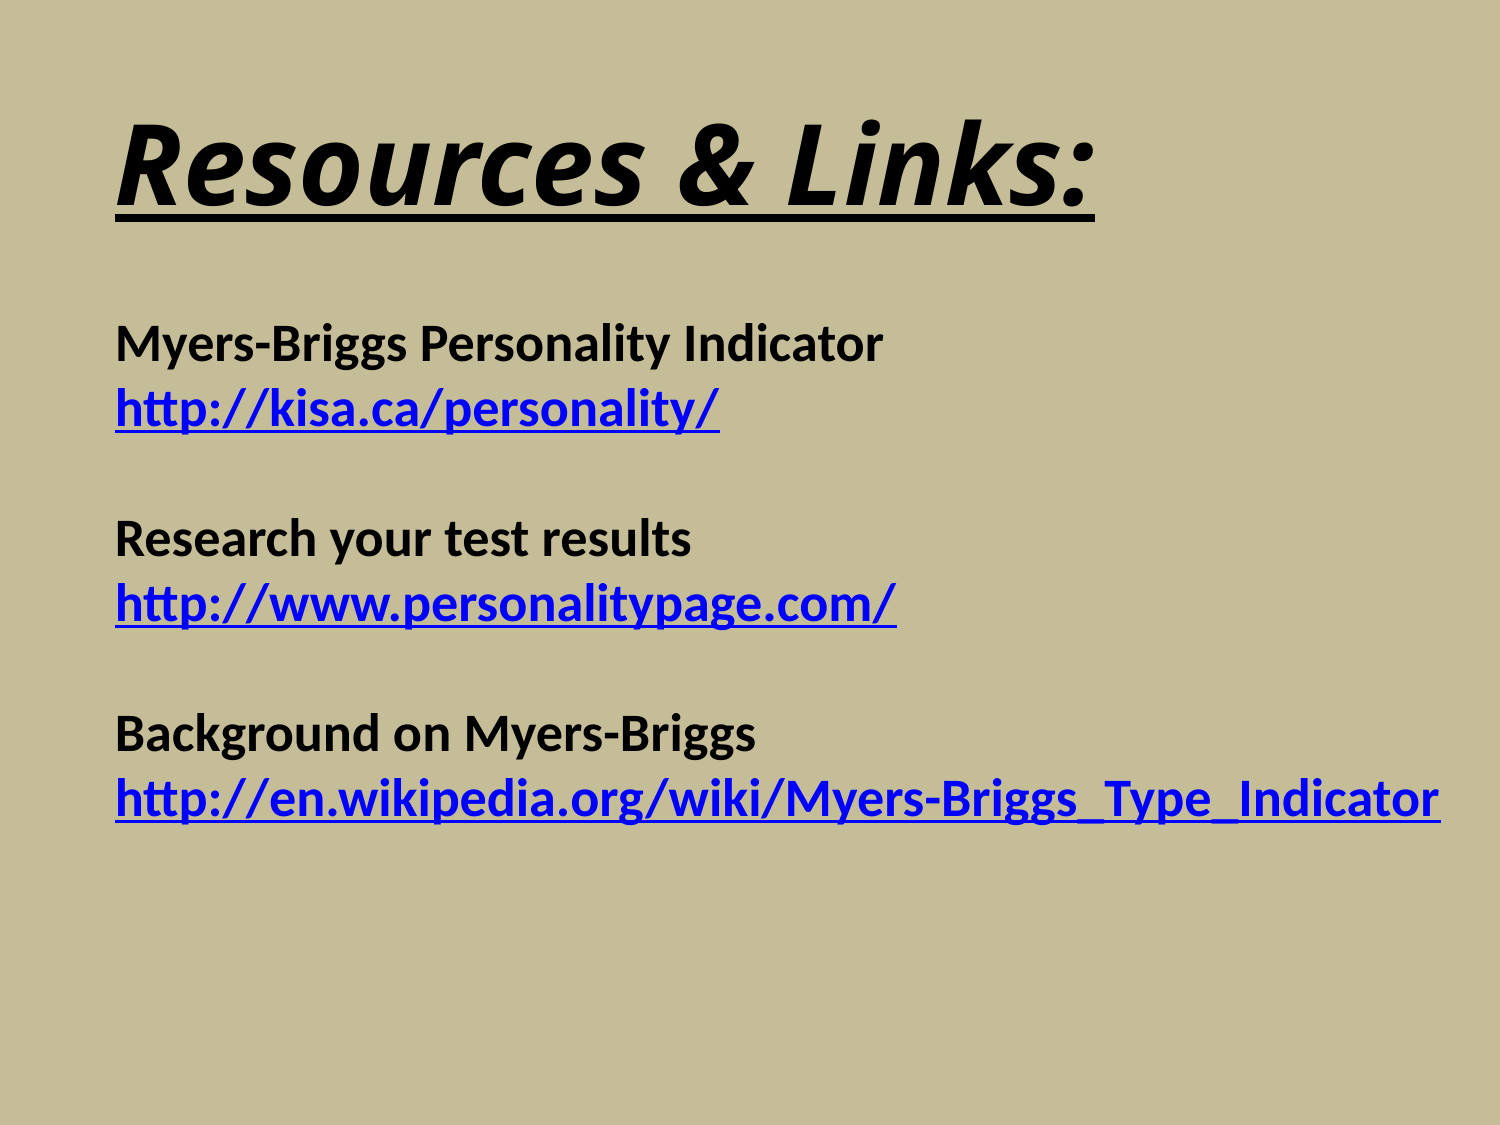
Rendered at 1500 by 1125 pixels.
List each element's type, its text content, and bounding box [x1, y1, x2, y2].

text_box Myers-Briggs Personality Indicator http://kisa.ca/personality/ Research your test results http://www.personalitypage.com/ Background on Myers-Briggs http://en.wikipedia.org/wiki/Myers-Briggs_Type_Indicator [99, 299, 1500, 900]
text_box Resources & Links: [99, 85, 1313, 236]
